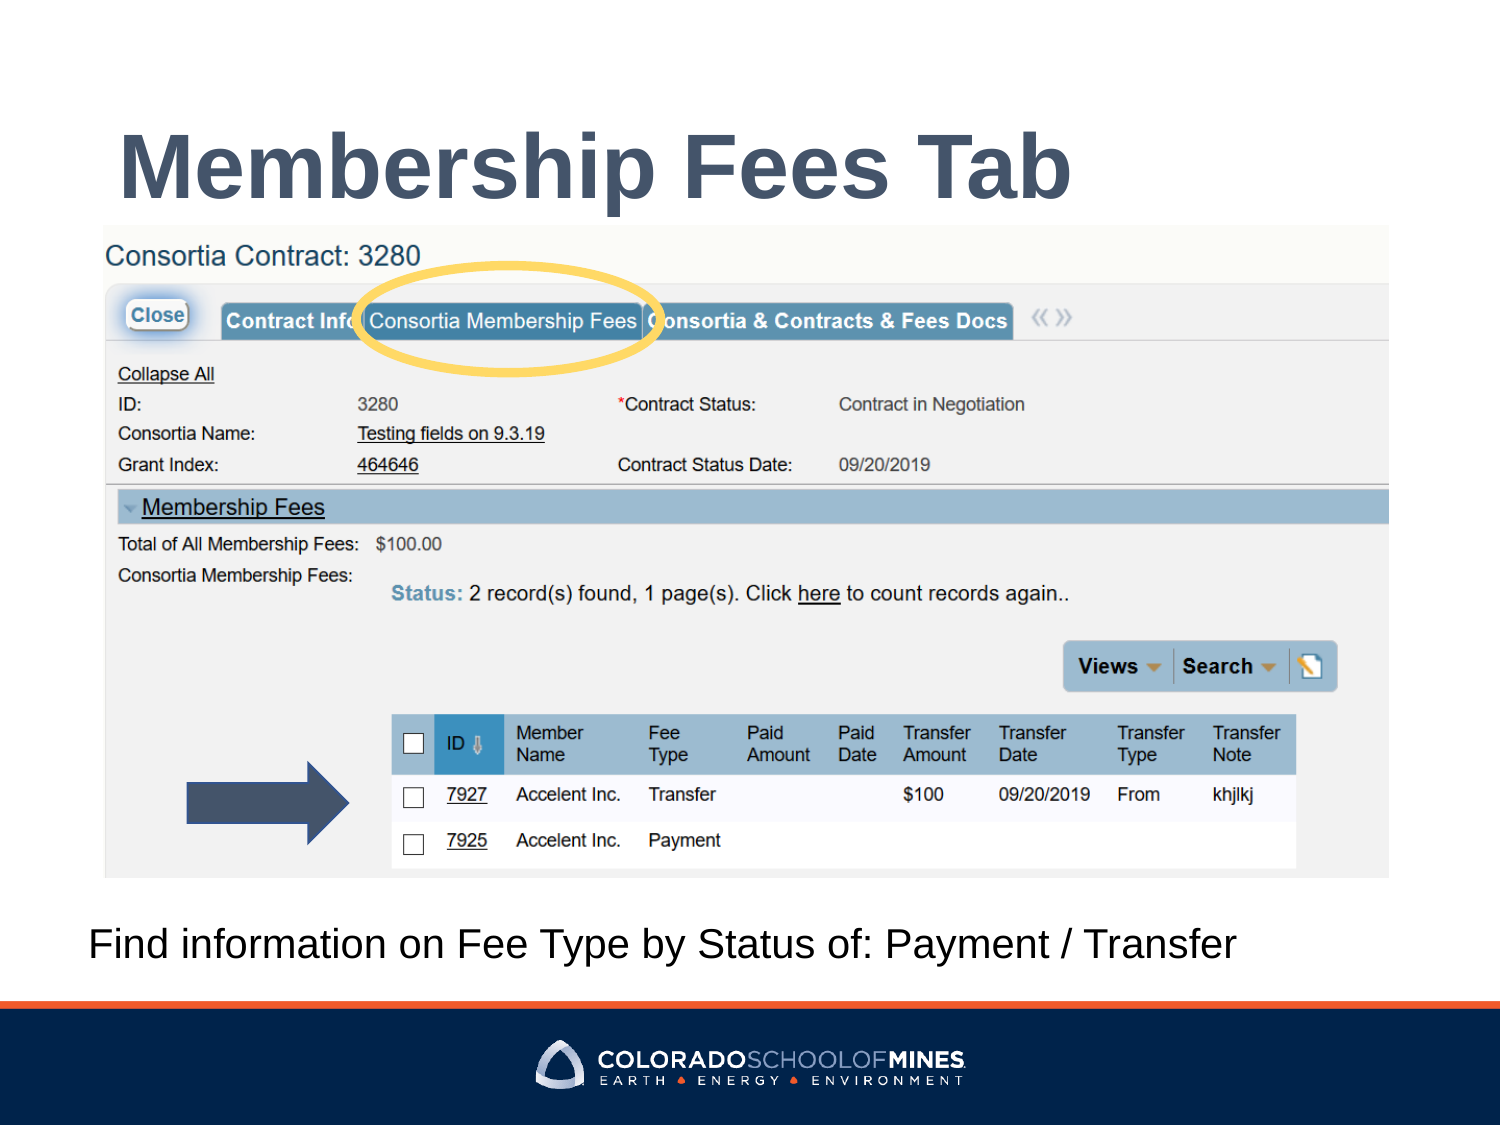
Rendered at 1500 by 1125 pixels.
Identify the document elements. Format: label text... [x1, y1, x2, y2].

title Membership Fees Tab [103, 59, 1397, 278]
picture [0, 0, 1500, 1125]
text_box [103, 225, 1389, 878]
text_box Find information on Fee Type by Status of: Payment / Transfer [73, 909, 1379, 975]
